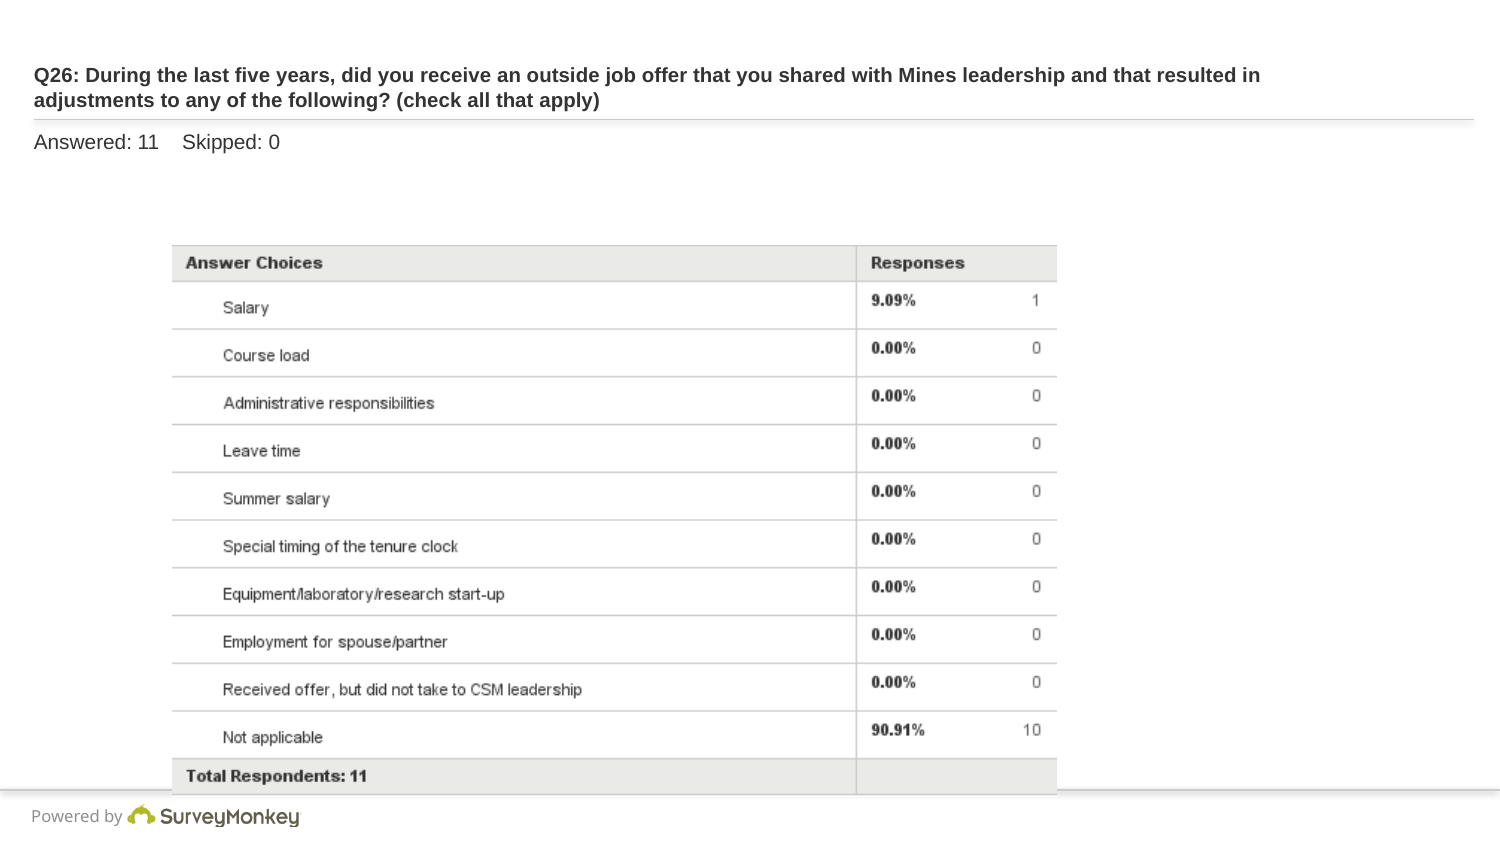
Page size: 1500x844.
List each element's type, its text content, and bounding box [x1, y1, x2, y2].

list Answered: 11 Skipped: 0 [18, 120, 894, 162]
title Q26: During the last five years, did you receive an outside job offer that you shared with Mines leadership and that resulted in adjustments to any of the following? (check all that apply) [18, 54, 1369, 119]
picture [171, 245, 1057, 797]
